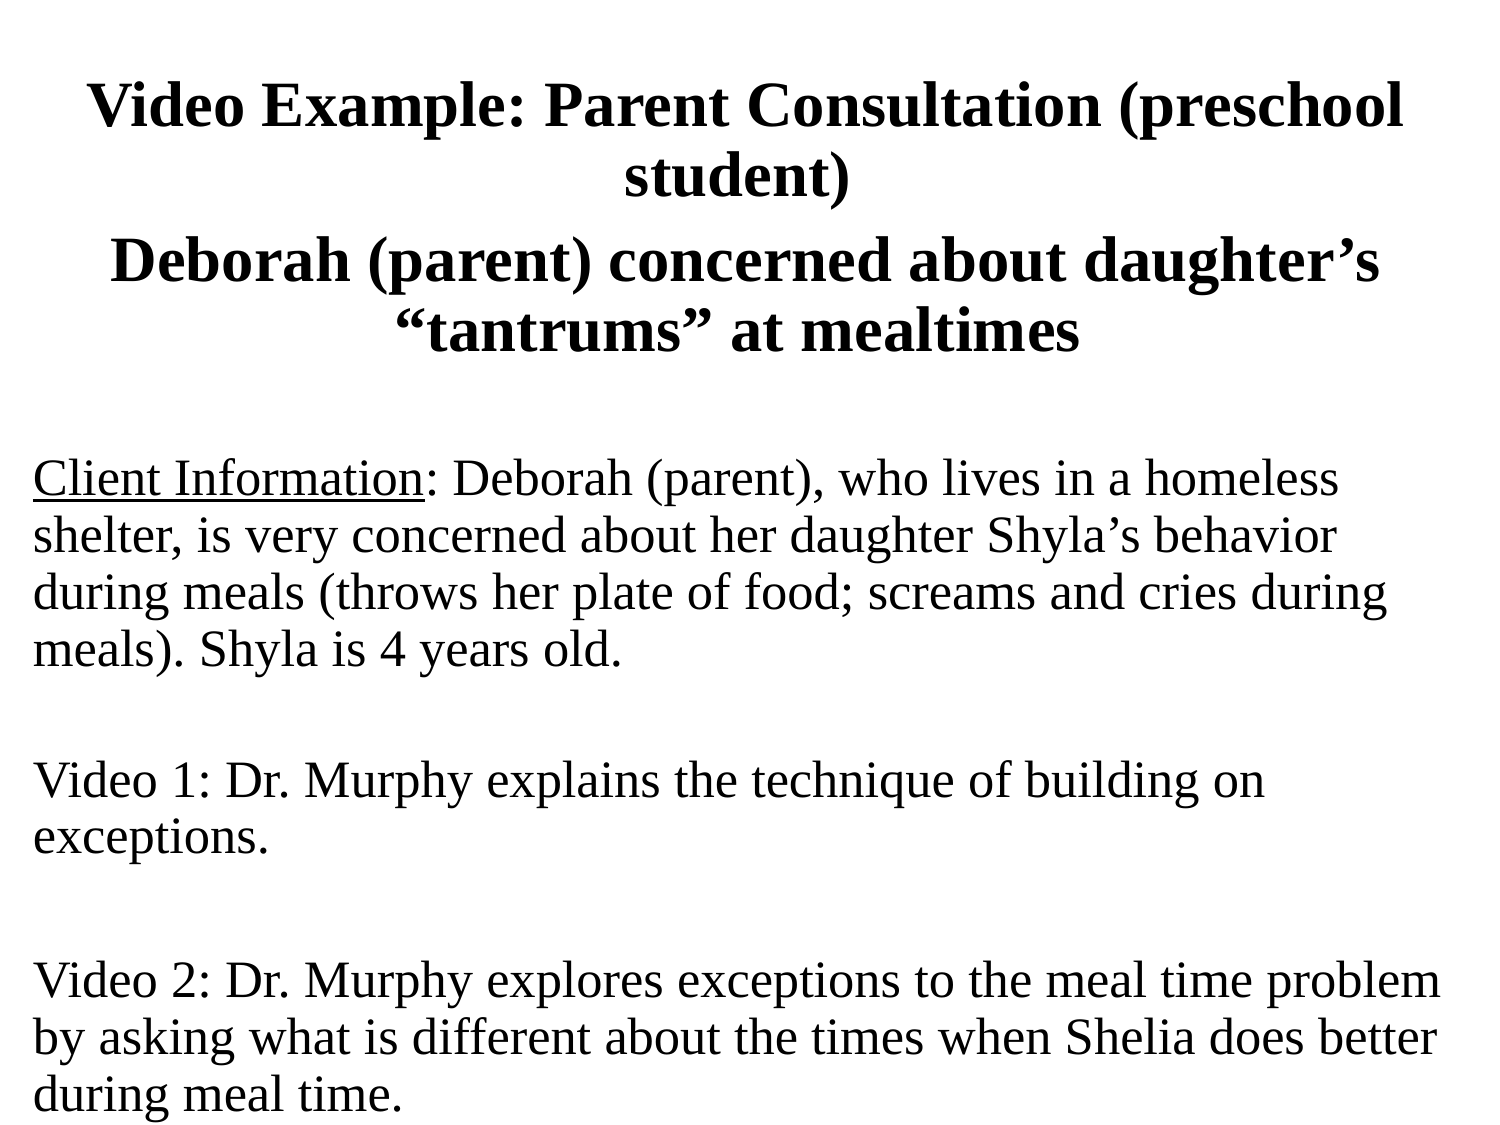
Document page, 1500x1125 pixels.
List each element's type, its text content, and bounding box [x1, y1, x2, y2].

list Video Example: Parent Consultation (preschool student) Deborah (parent) concerned about daughter’s “tantrums” at mealtimes Client Information: Deborah (parent), who lives in a homeless shelter, is very concerned about her daughter Shyla’s behavior during meals (throws her plate of food; screams and cries during meals). Shyla is 4 years old. Video 1: Dr. Murphy explains the technique of building on exceptions. Video 2: Dr. Murphy explores exceptions to the meal time problem by asking what is different about the times when Shelia does better during meal time. [17, 0, 1475, 1125]
